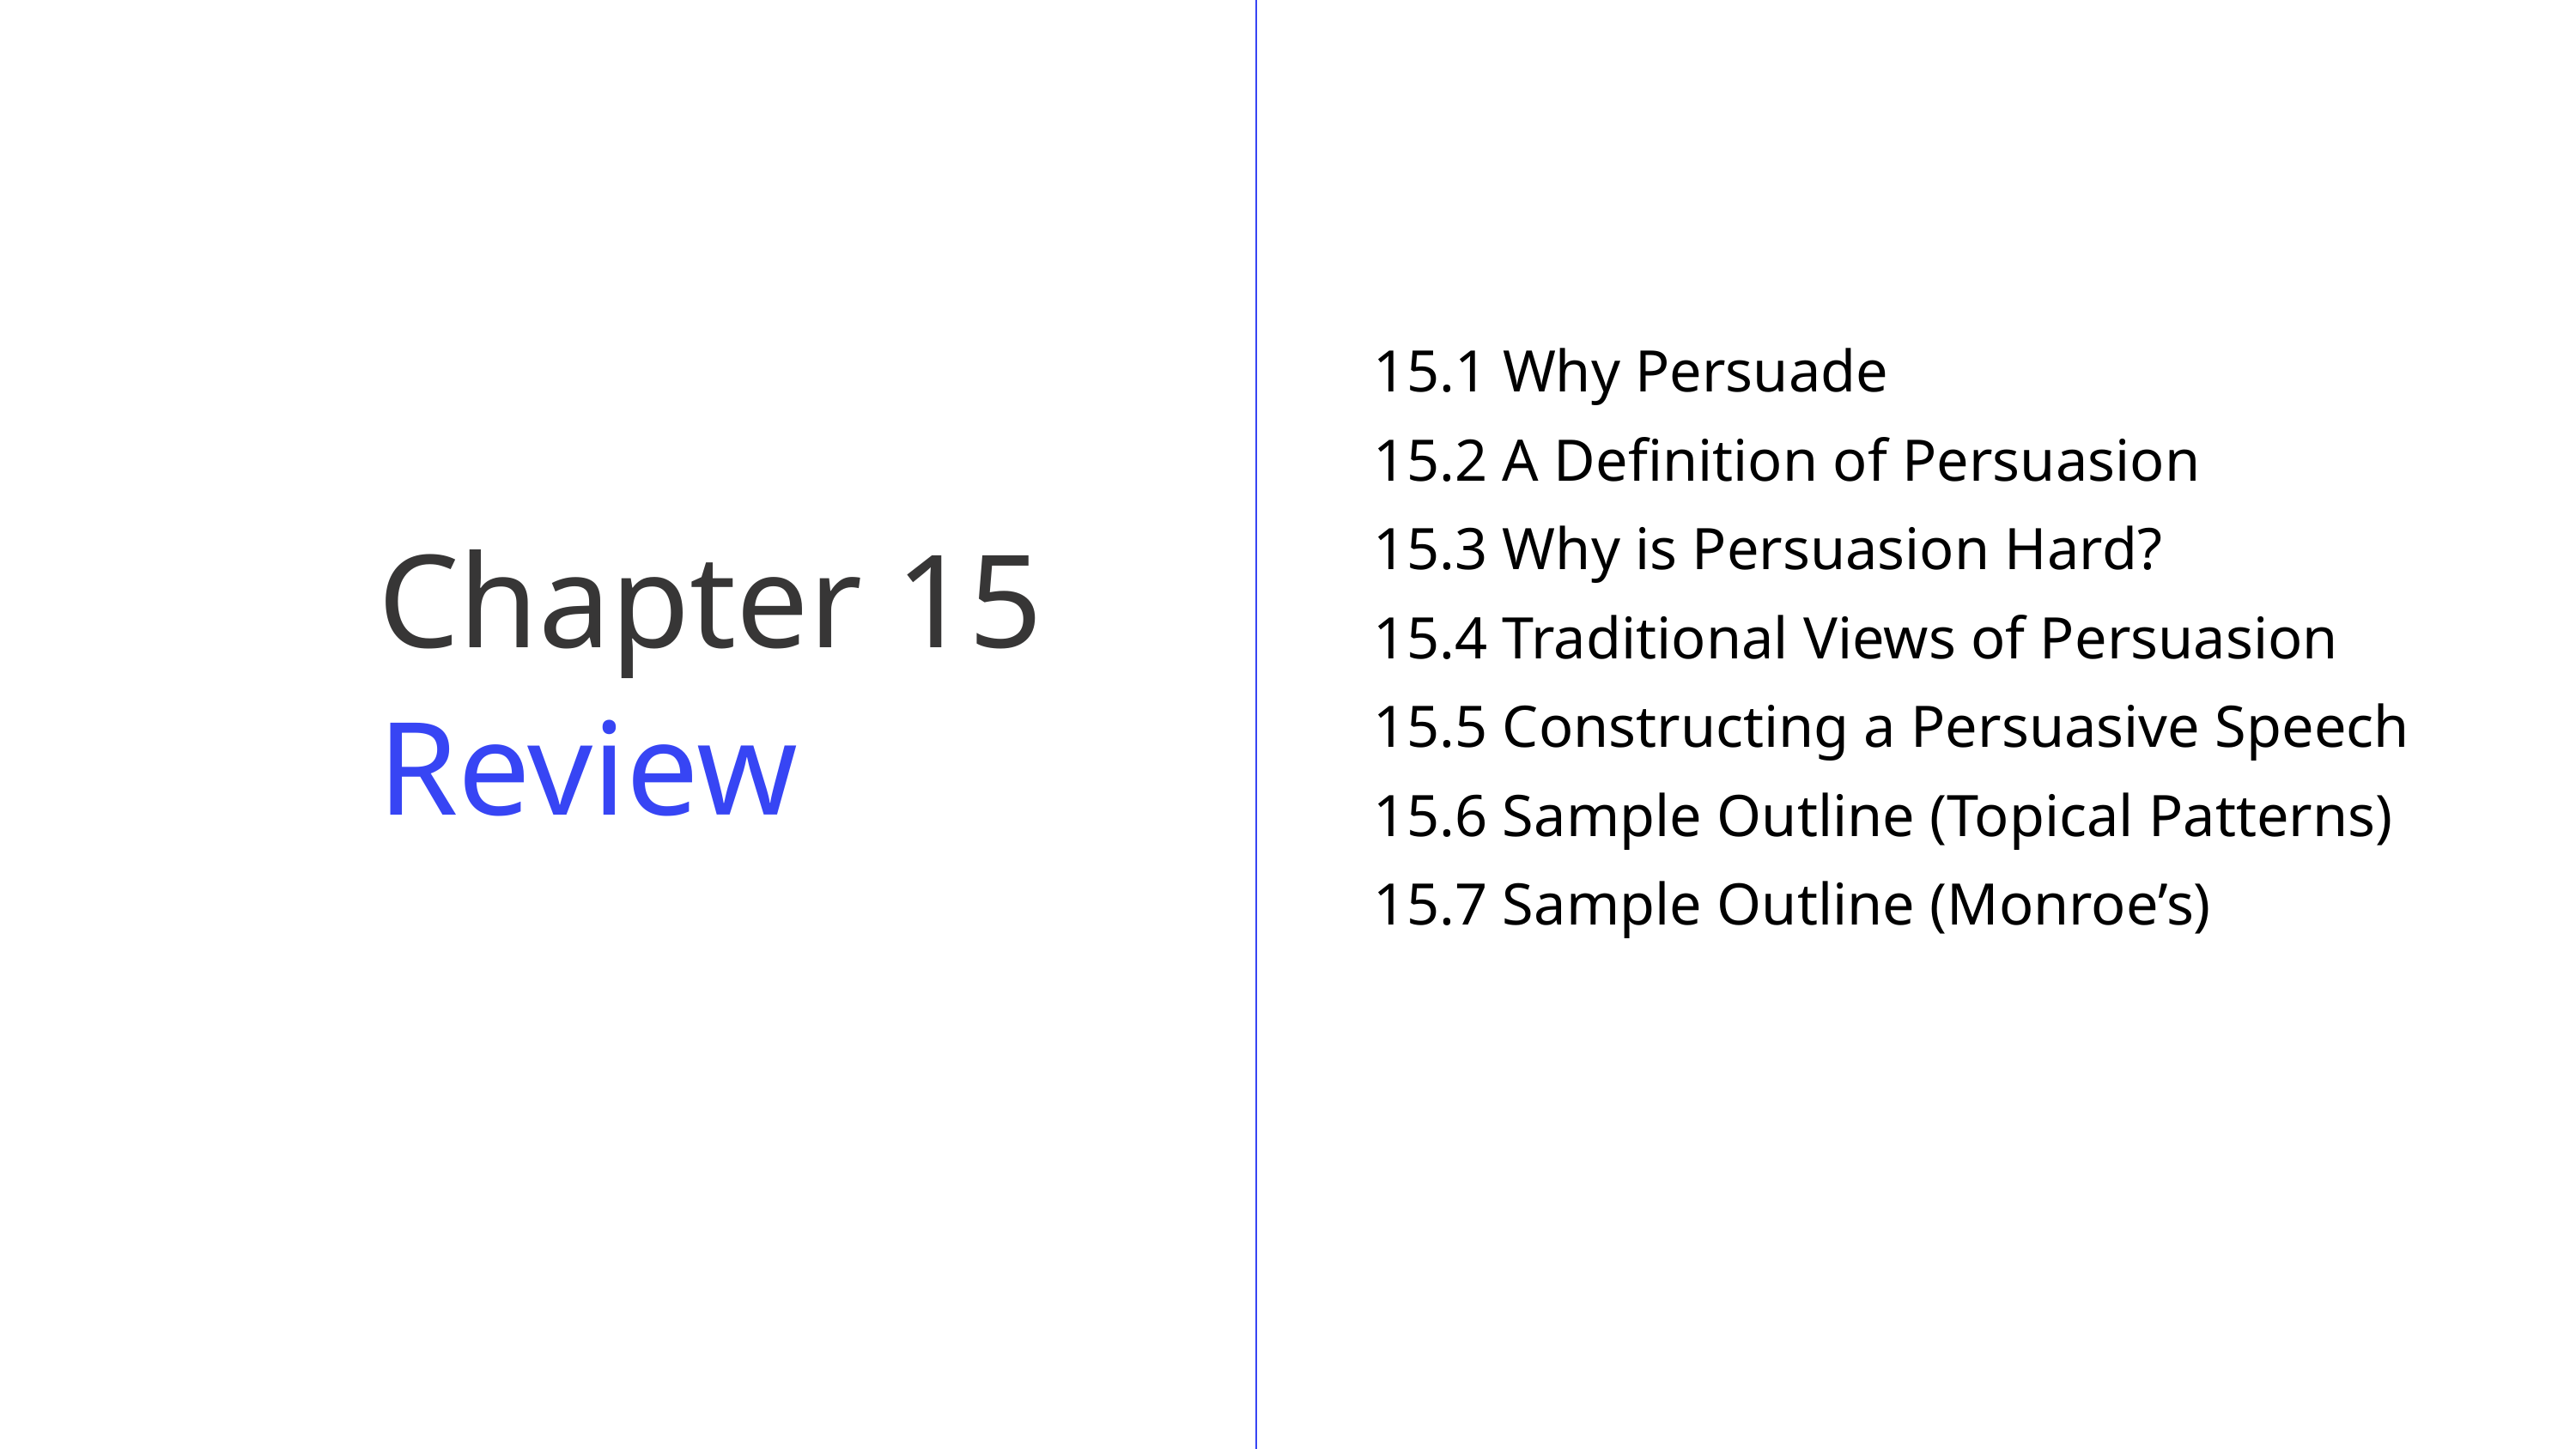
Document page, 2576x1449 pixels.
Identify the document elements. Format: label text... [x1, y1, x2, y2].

title Chapter 15 Review [377, 506, 1285, 841]
text_box 15.1 Why Persuade 15.2 A Definition of Persuasion 15.3 Why is Persuasion Hard? 15.4 Traditional Views of Persuasion 15.5 Constructing a Persuasive Speech 15.6 Sample Outline (Topical Patterns) 15.7 Sample Outline (Monroe’s) [1373, 314, 2457, 937]
